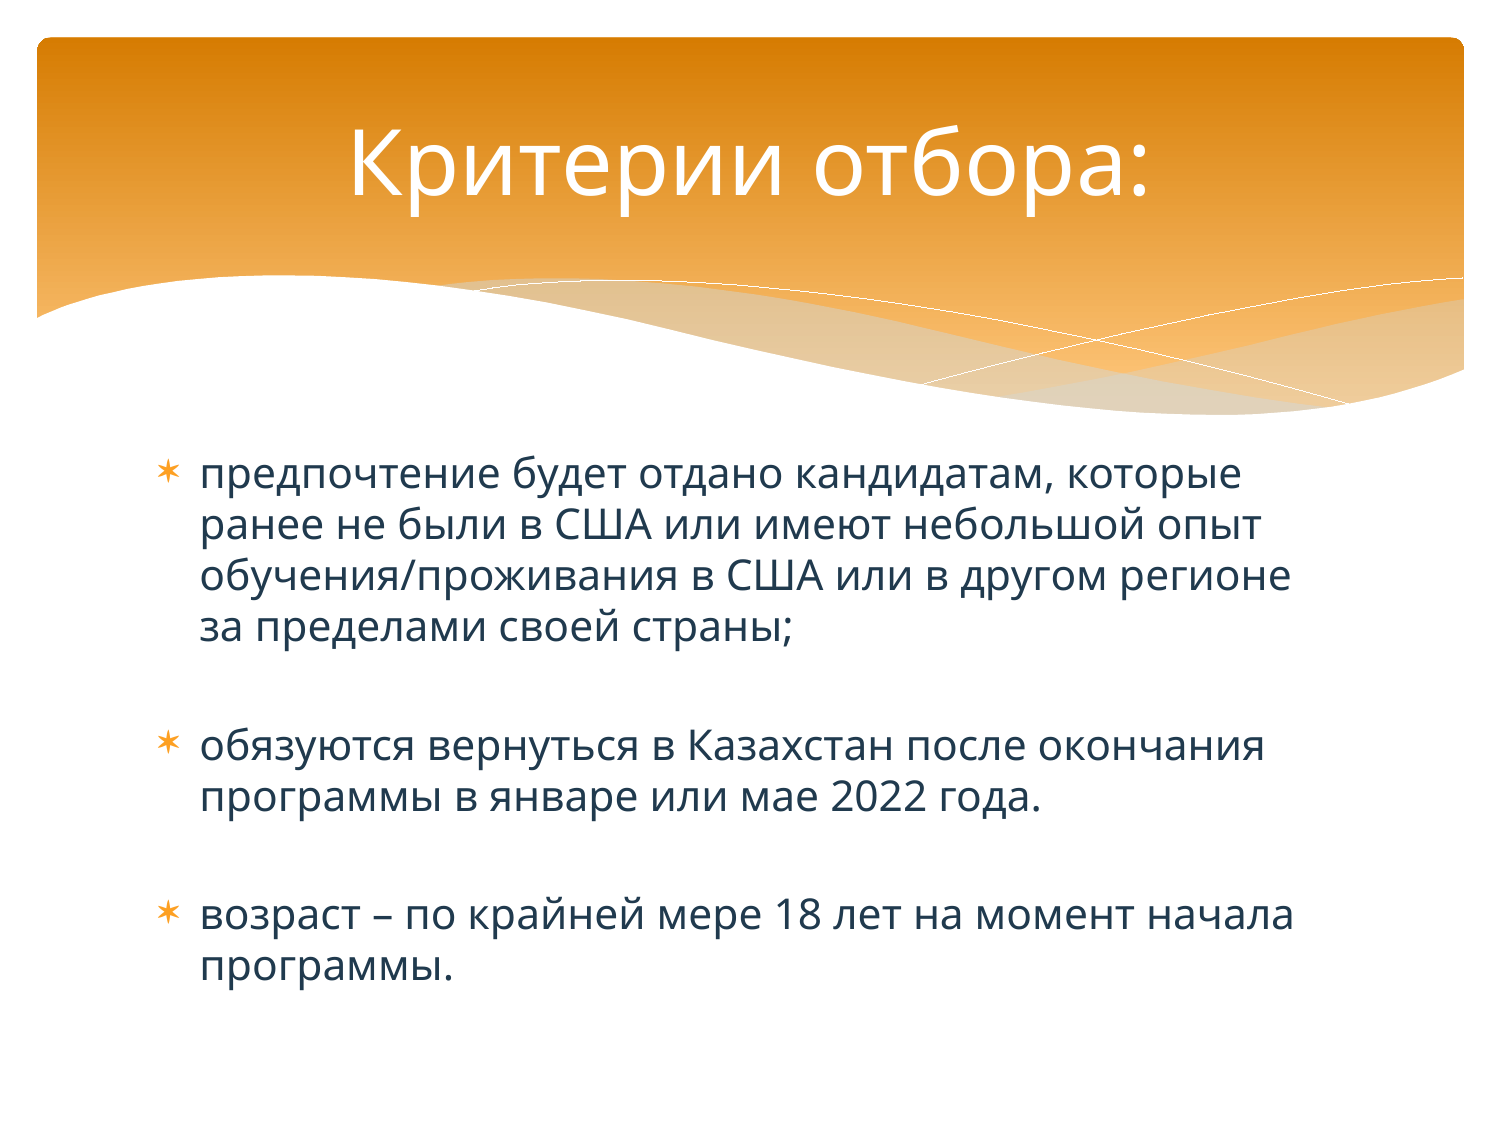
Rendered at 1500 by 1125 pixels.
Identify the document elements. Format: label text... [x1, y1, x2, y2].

list предпочтение будет отдано кандидатам, которые ранее не были в США или имеют небольшой опыт обучения/проживания в США или в другом регионе за пределами своей страны; обязуются вернуться в Казахстан после окончания программы в январе или мае 2022 года. возраст – по крайней мере 18 лет на момент начала программы. [143, 438, 1359, 1005]
title Критерии отбора: [75, 55, 1425, 261]
